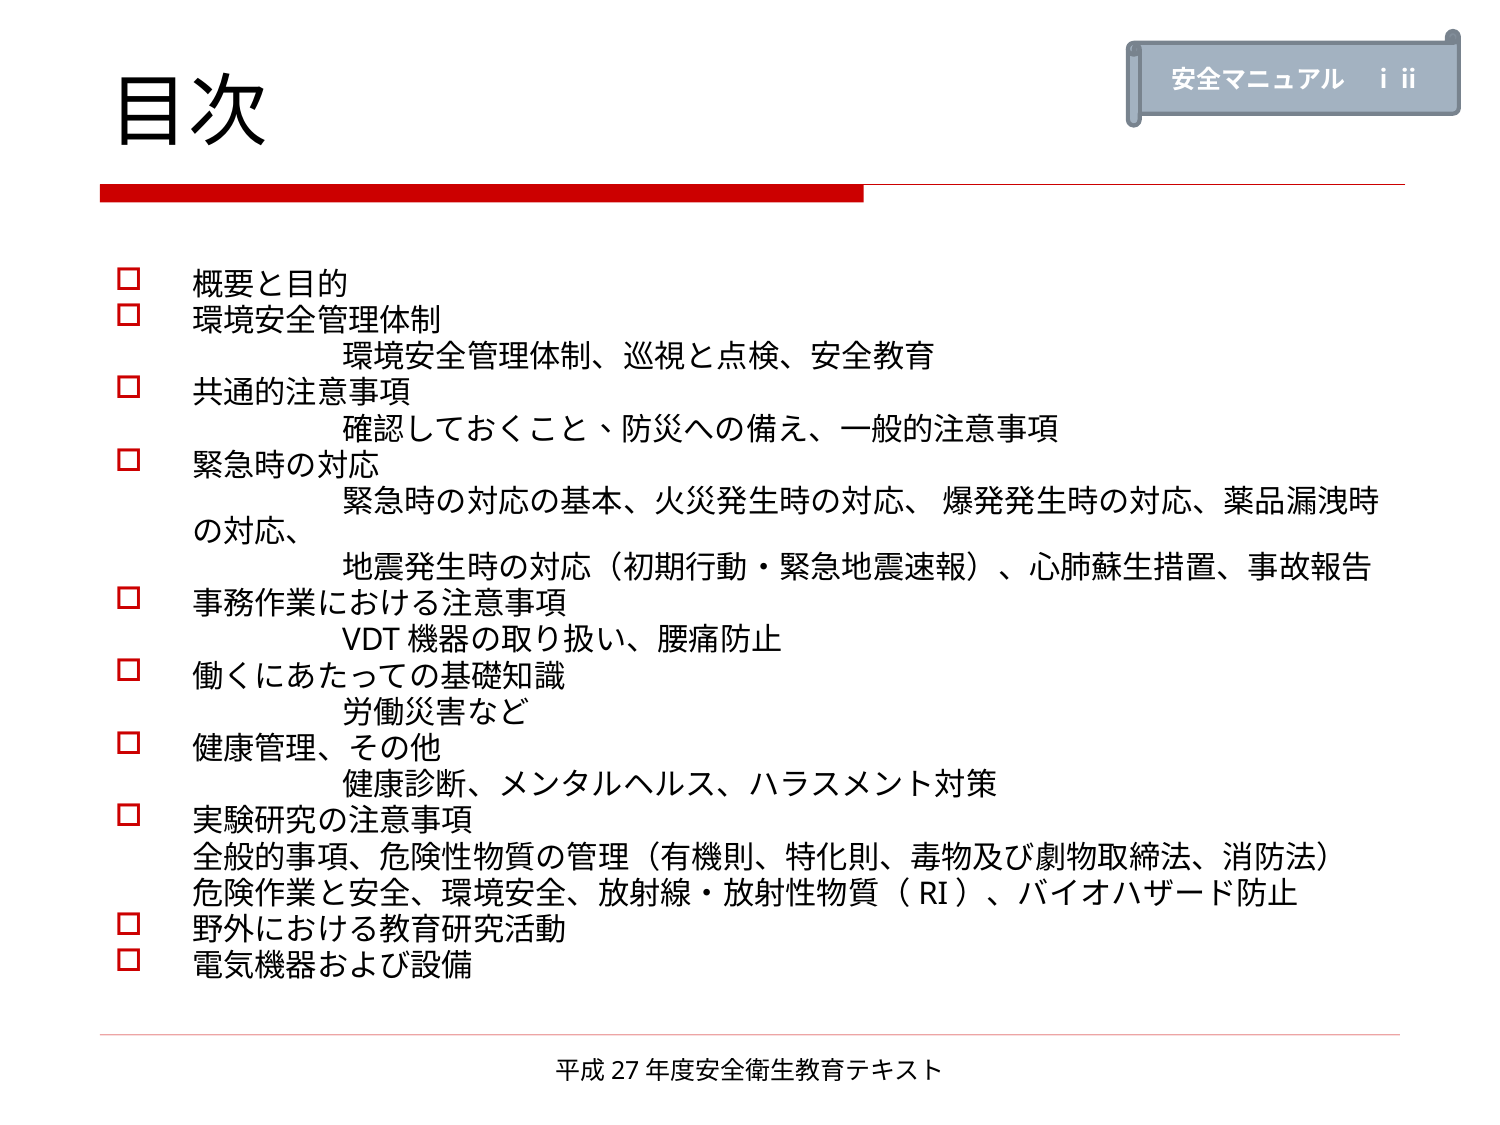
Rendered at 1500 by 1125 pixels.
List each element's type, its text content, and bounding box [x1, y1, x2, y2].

title 目次 [94, 39, 1407, 163]
footer 平成27年度安全衛生教育テキスト [512, 1046, 988, 1103]
list 概要と目的 環境安全管理体制 環境安全管理体制、巡視と点検、安全教育 共通的注意事項 確認しておくこと、防災への備え、一般的注意事項 緊急時の対応 緊急時の対応の基本、火災発生時の対応、 爆発発生時の対応、薬品漏洩時の対応、 地震発生時の対応（初期行動・緊急地震速報）、心肺蘇生措置、事故報告 事務作業における注意事項 VDT機器の取り扱い、腰痛防止 働くにあたっての基礎知識 労働災害など 健康管理、その他 健康診断、メンタルヘルス、ハラスメント対策 実験研究の注意事項 全般的事項、危険性物質の管理（有機則、特化則、毒物及び劇物取締法、消防法） 危険作業と安全、環境安全、放射線・放射性物質（RI）、バイオハザード防止 野外における教育研究活動 電気機器および設備 [99, 220, 1412, 1026]
text_box 安全マニュアル ⅰⅱ [1125, 28, 1461, 128]
